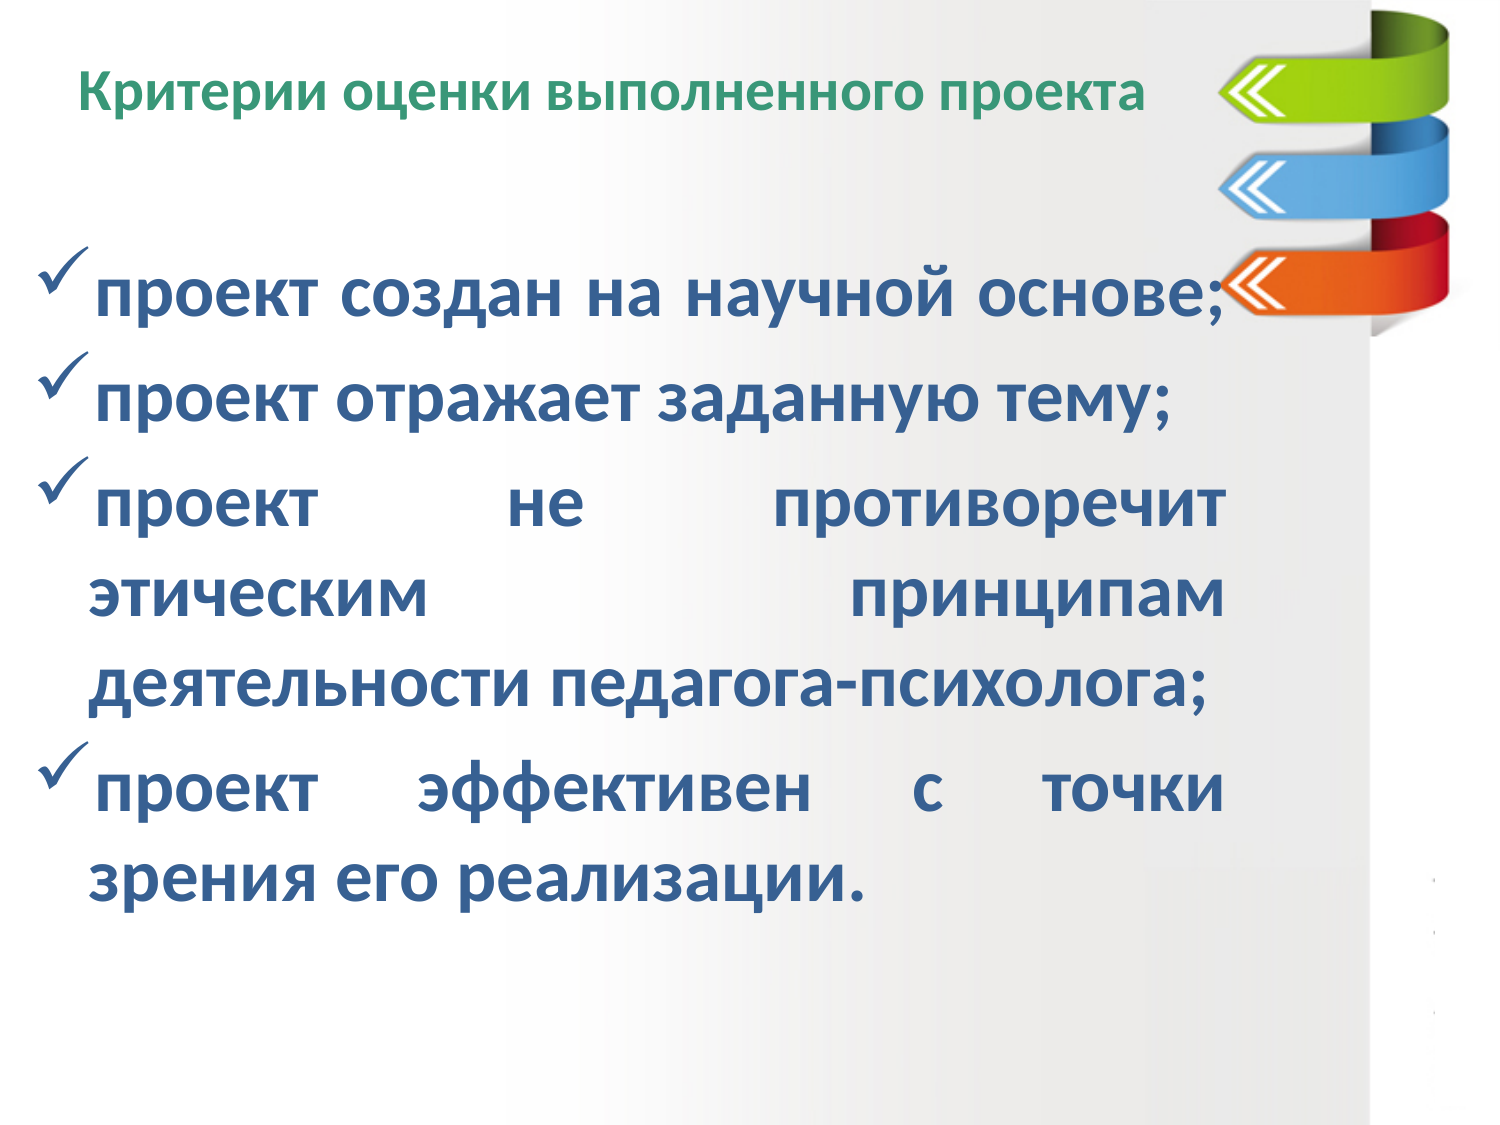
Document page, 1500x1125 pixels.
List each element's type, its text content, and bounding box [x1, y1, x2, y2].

title Критерии оценки выполненного проекта [17, 20, 1223, 153]
list проект создан на научной основе; проект отражает заданную тему; проект не противоречит этическим принципам деятельности педагога-психолога; проект эффективен с точки зрения его реализации. [17, 234, 1243, 1118]
picture [0, 0, 1500, 1125]
